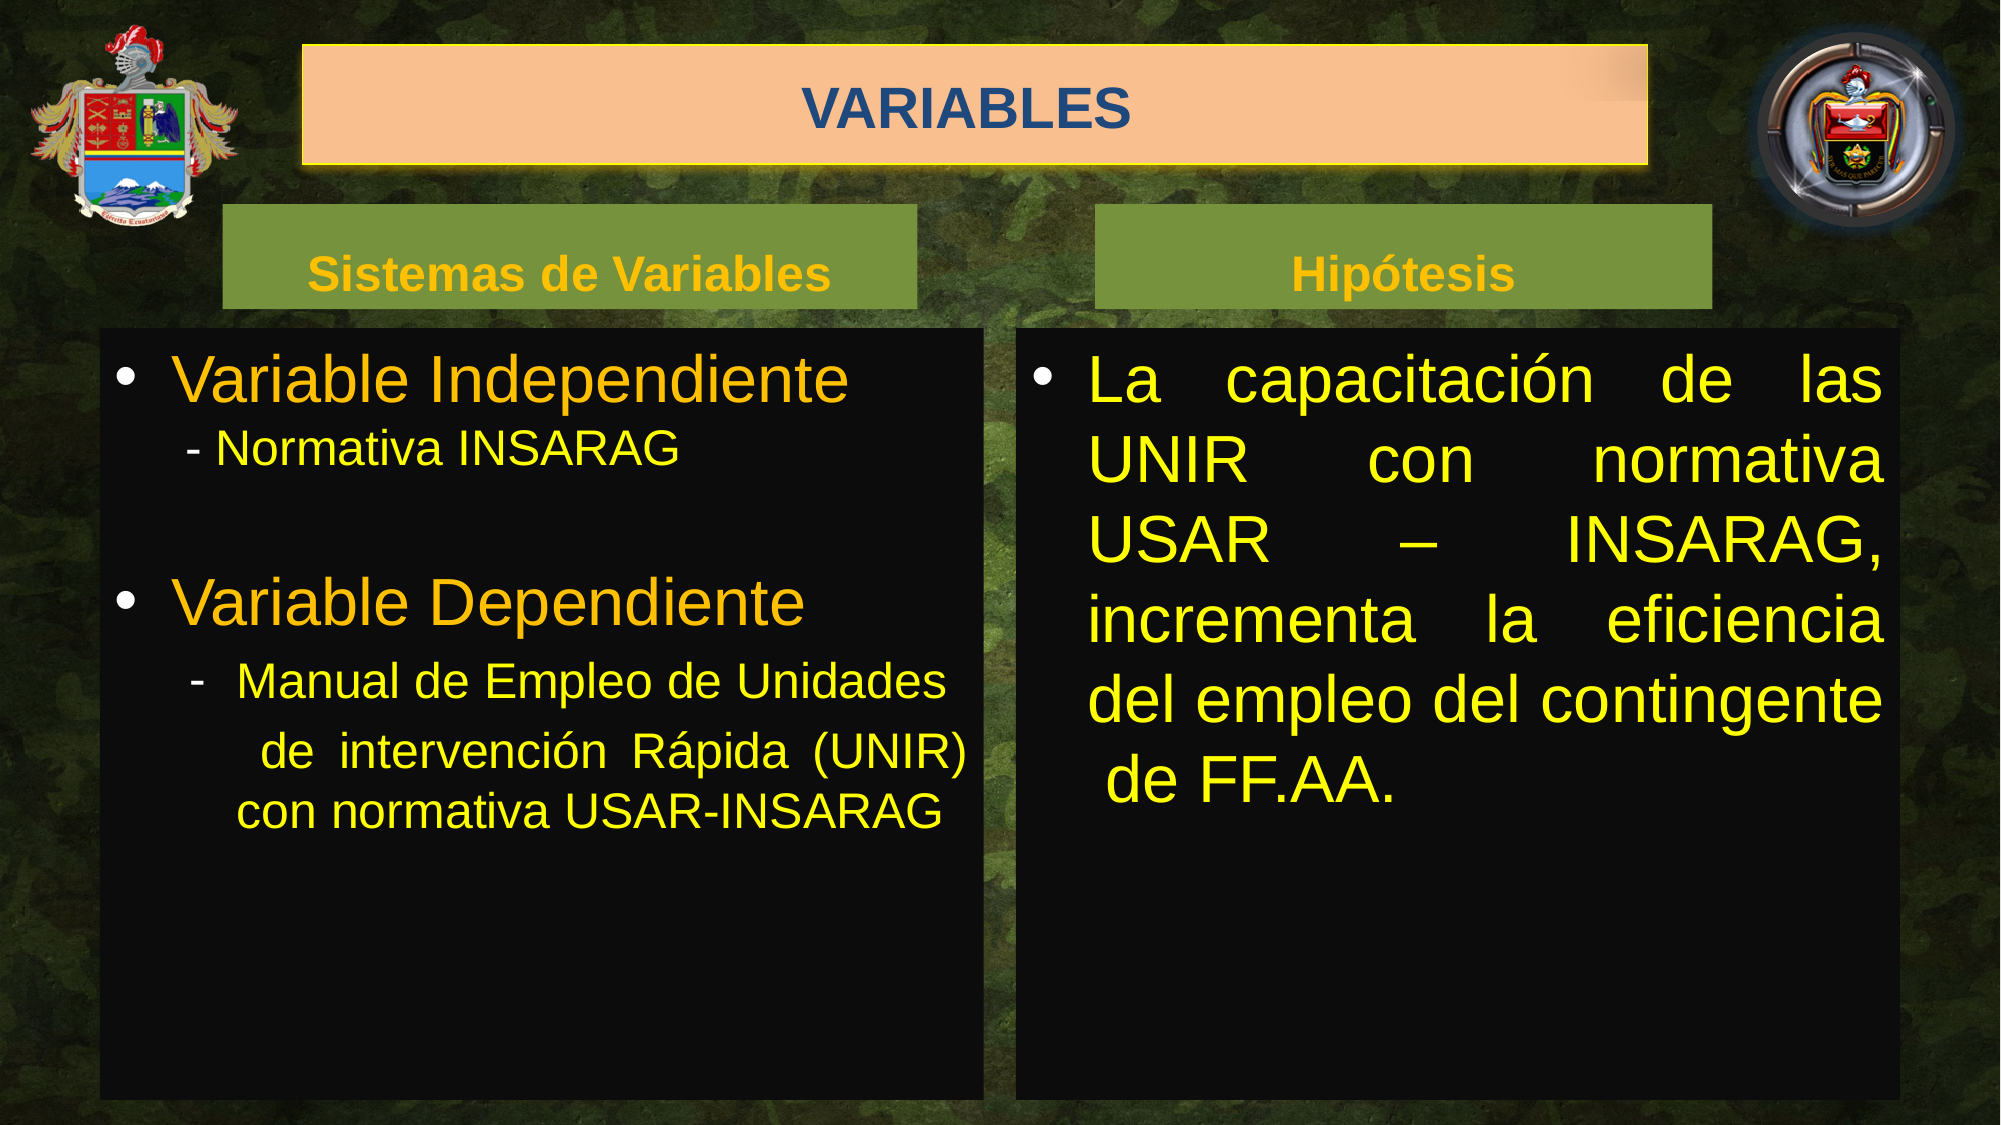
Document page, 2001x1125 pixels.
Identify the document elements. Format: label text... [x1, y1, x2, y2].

list Variable Independiente - Normativa INSARAG Variable Dependiente Manual de Empleo de Unidades de intervención Rápida (UNIR) con normativa USAR-INSARAG [99, 328, 984, 1100]
list Sistemas de Variables [222, 204, 918, 310]
list La capacitación de las UNIR con normativa USAR – INSARAG, incrementa la eficiencia del empleo del contingente de FF.AA. [1015, 328, 1900, 1100]
picture [0, 0, 2001, 1125]
list Hipótesis [1095, 204, 1713, 310]
title VARIABLES [302, 45, 1648, 165]
